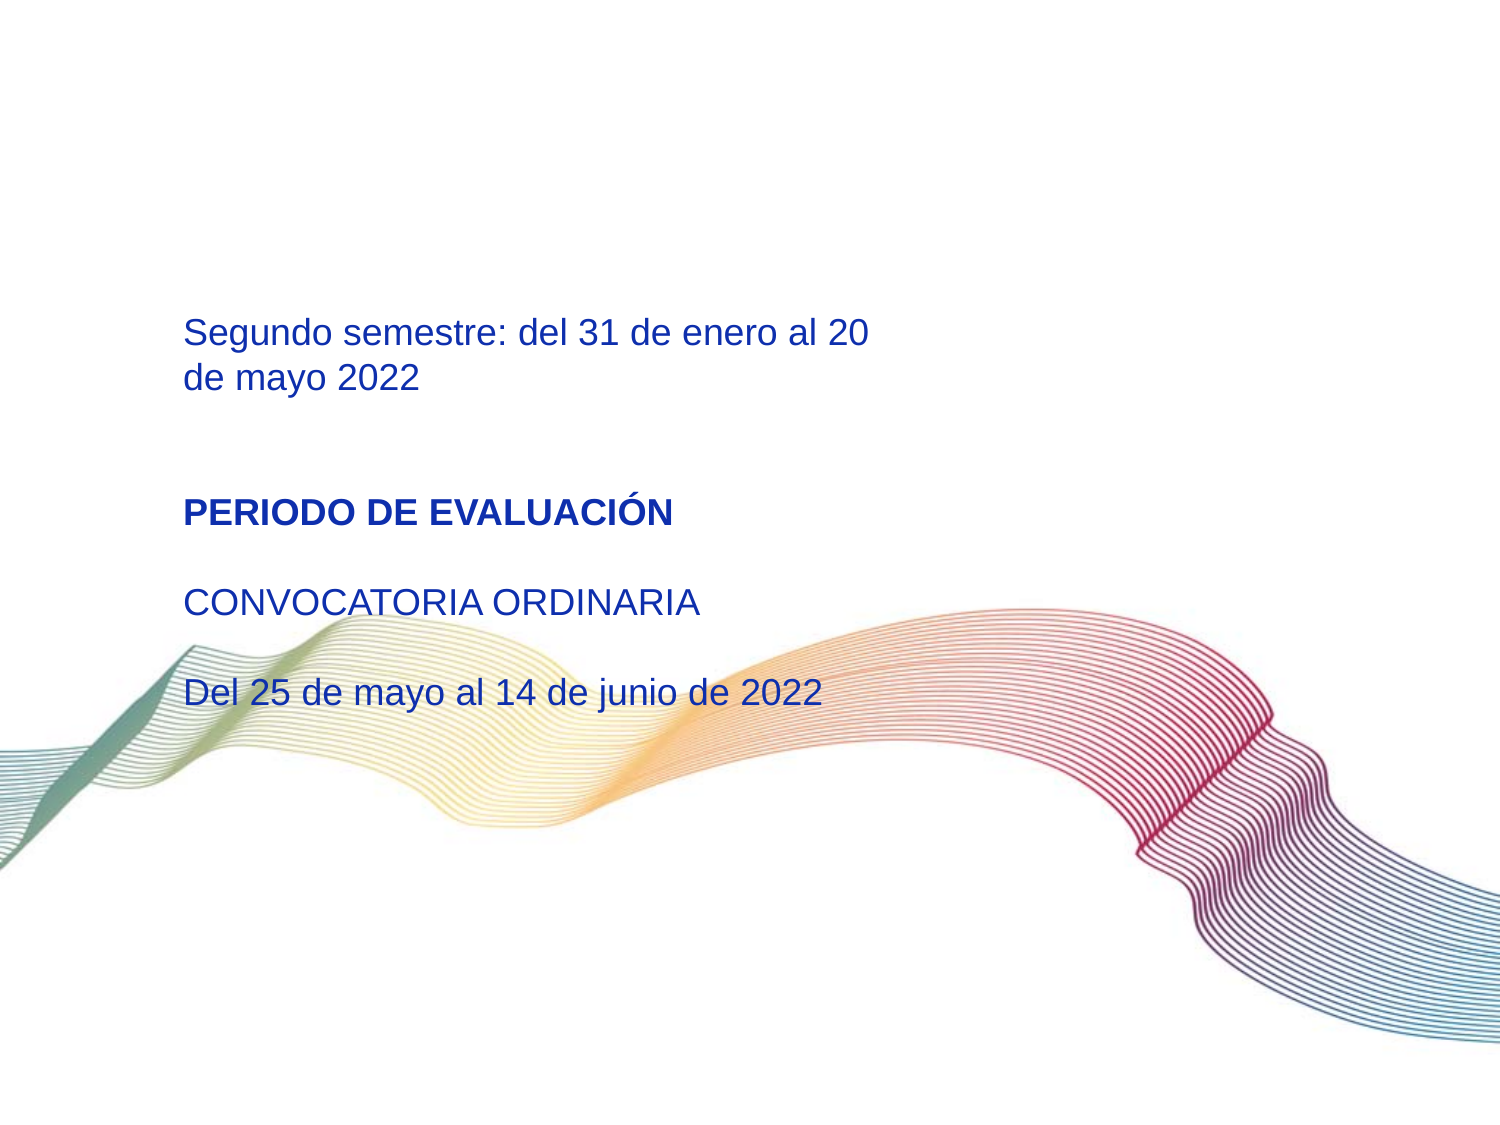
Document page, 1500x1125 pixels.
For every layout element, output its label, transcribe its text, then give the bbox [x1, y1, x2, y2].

picture [0, 0, 1500, 1125]
text_box Segundo semestre: del 31 de enero al 20 de mayo 2022 PERIODO DE EVALUACIÓN CONVOCATORIA ORDINARIA Del 25 de mayo al 14 de junio de 2022 [168, 300, 919, 856]
